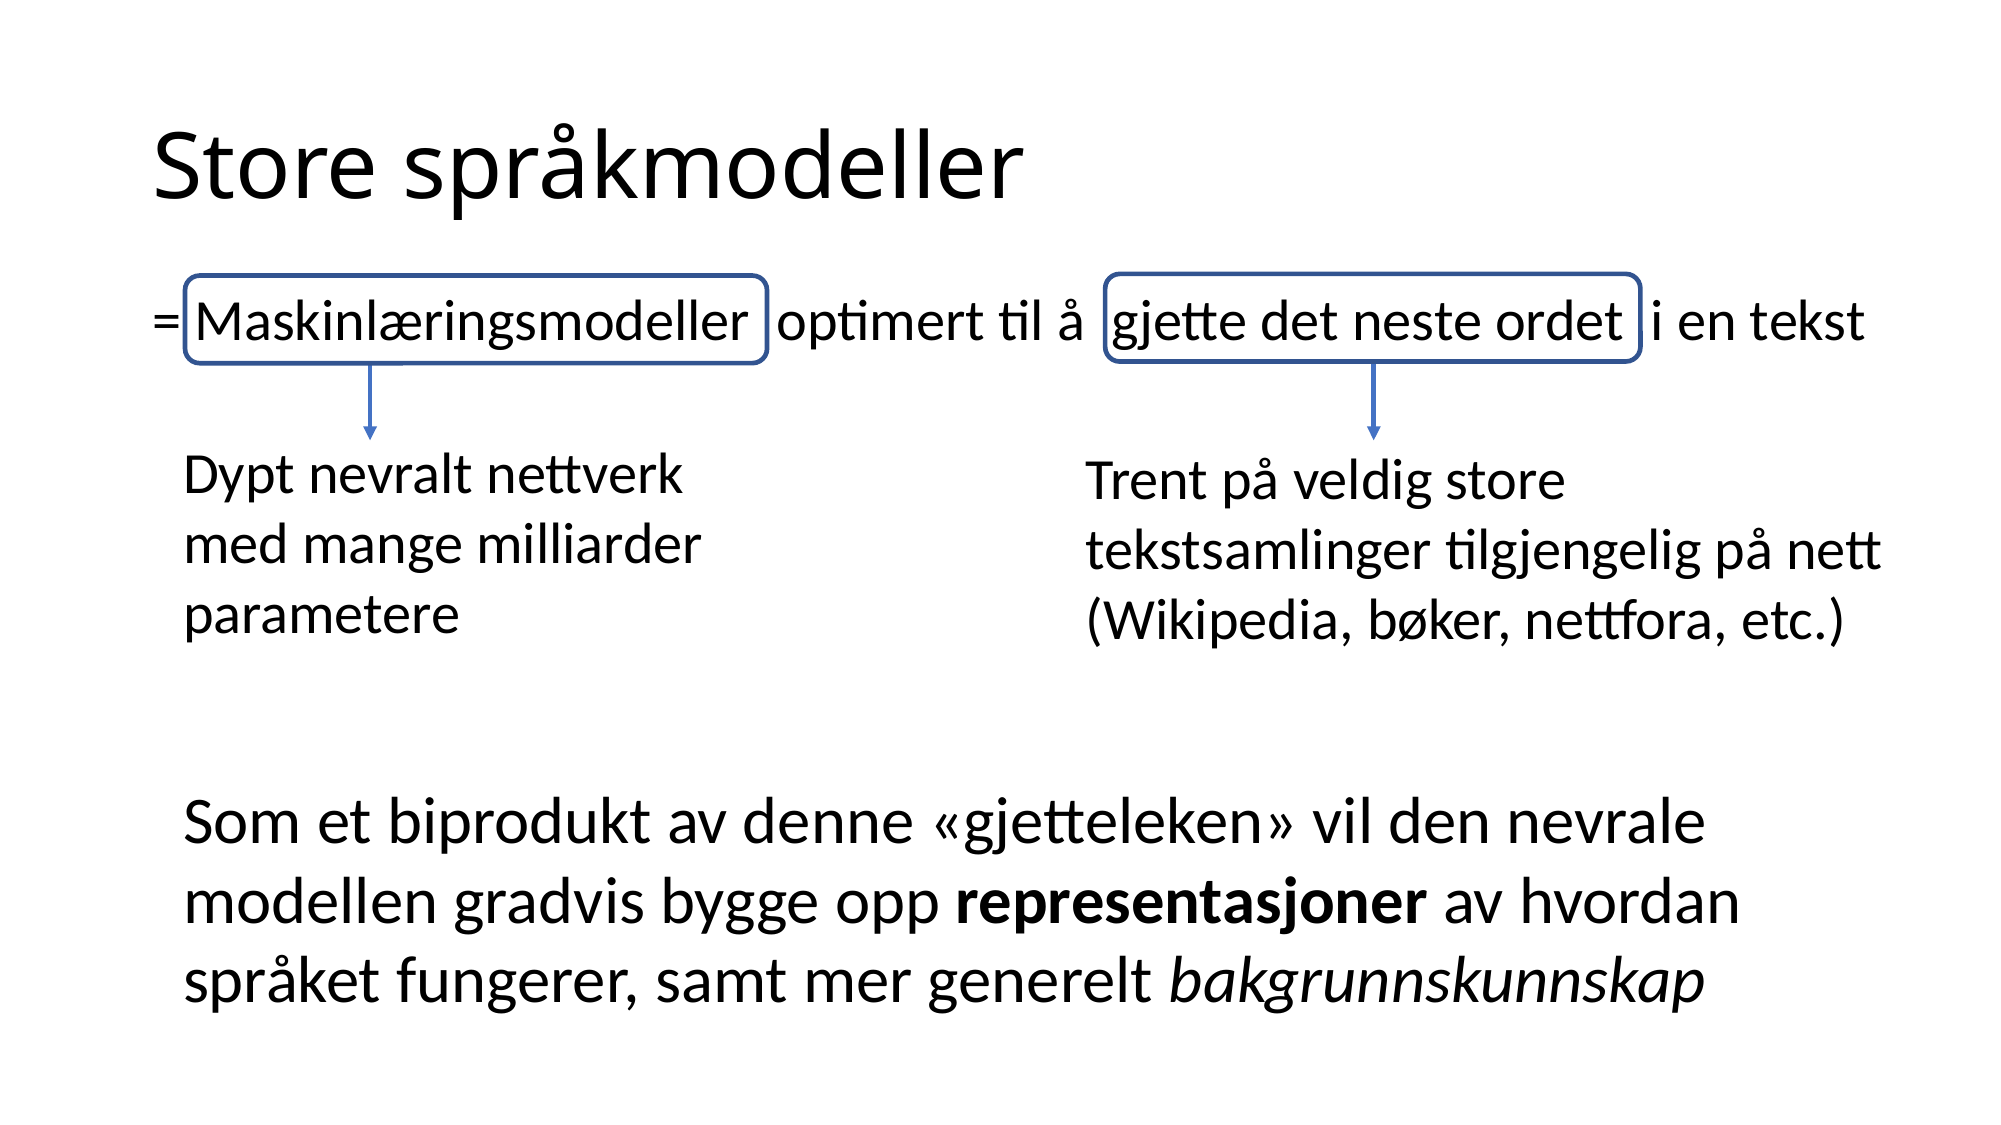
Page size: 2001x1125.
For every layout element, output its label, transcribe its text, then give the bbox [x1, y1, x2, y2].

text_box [168, 275, 895, 656]
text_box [1070, 273, 1933, 662]
title Store språkmodeller [137, 59, 1863, 274]
text_box = Maskinlæringsmodeller optimert til å gjette det neste ordet i en tekst [760, 274, 1070, 360]
text_box = Maskinlæringsmodeller optimert til å gjette det neste ordet i en tekst [137, 274, 192, 360]
text_box Som et biprodukt av denne «gjetteleken» vil den nevrale modellen gradvis bygge opp representasjoner av hvordan språket fungerer, samt mer generelt bakgrunnskunnskap [168, 769, 1812, 1024]
